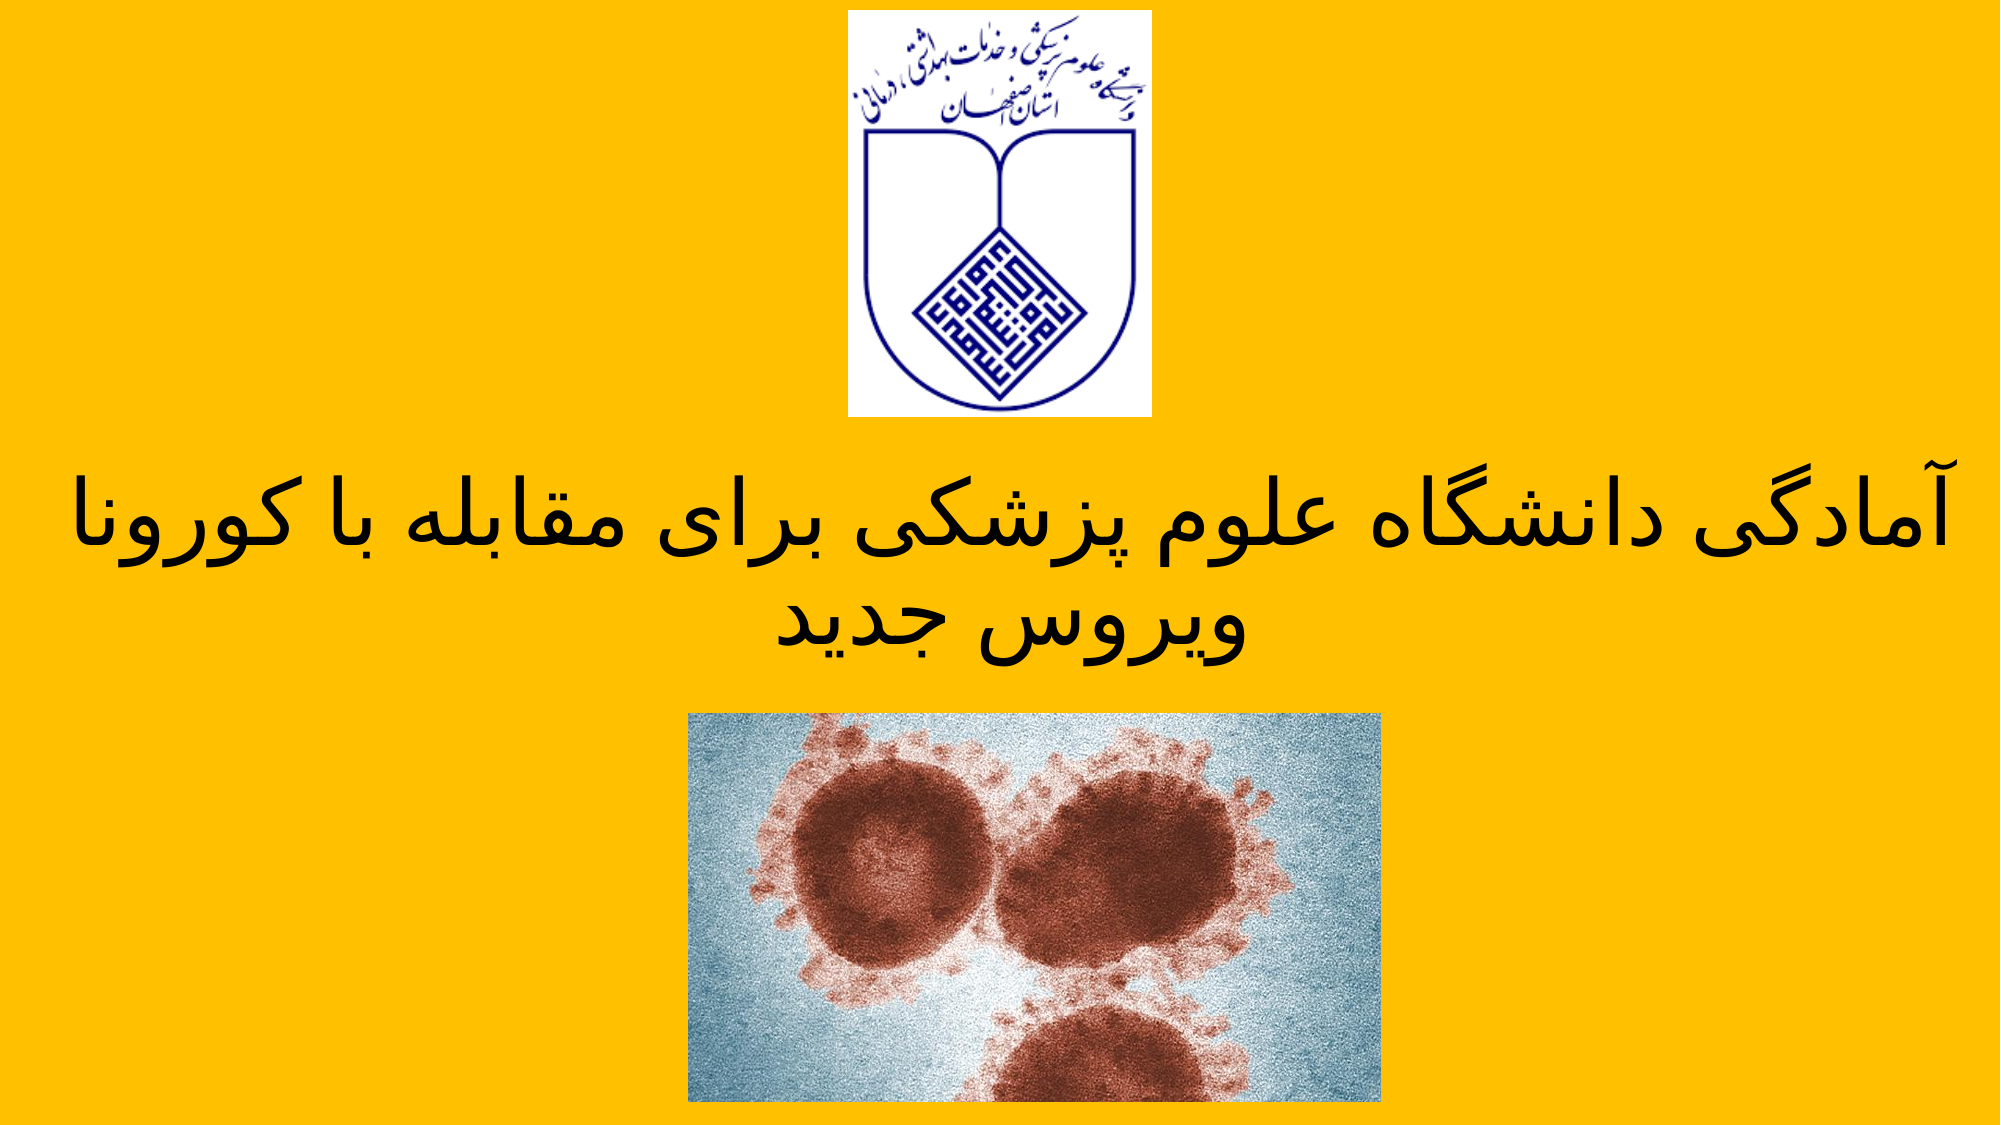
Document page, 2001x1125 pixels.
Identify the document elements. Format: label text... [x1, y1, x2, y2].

picture [848, 10, 1152, 417]
title آمادگی دانشگاه علوم پزشکی برای مقابله با کورونا ویروس جدید [46, 434, 1980, 696]
picture [688, 713, 1381, 1102]
